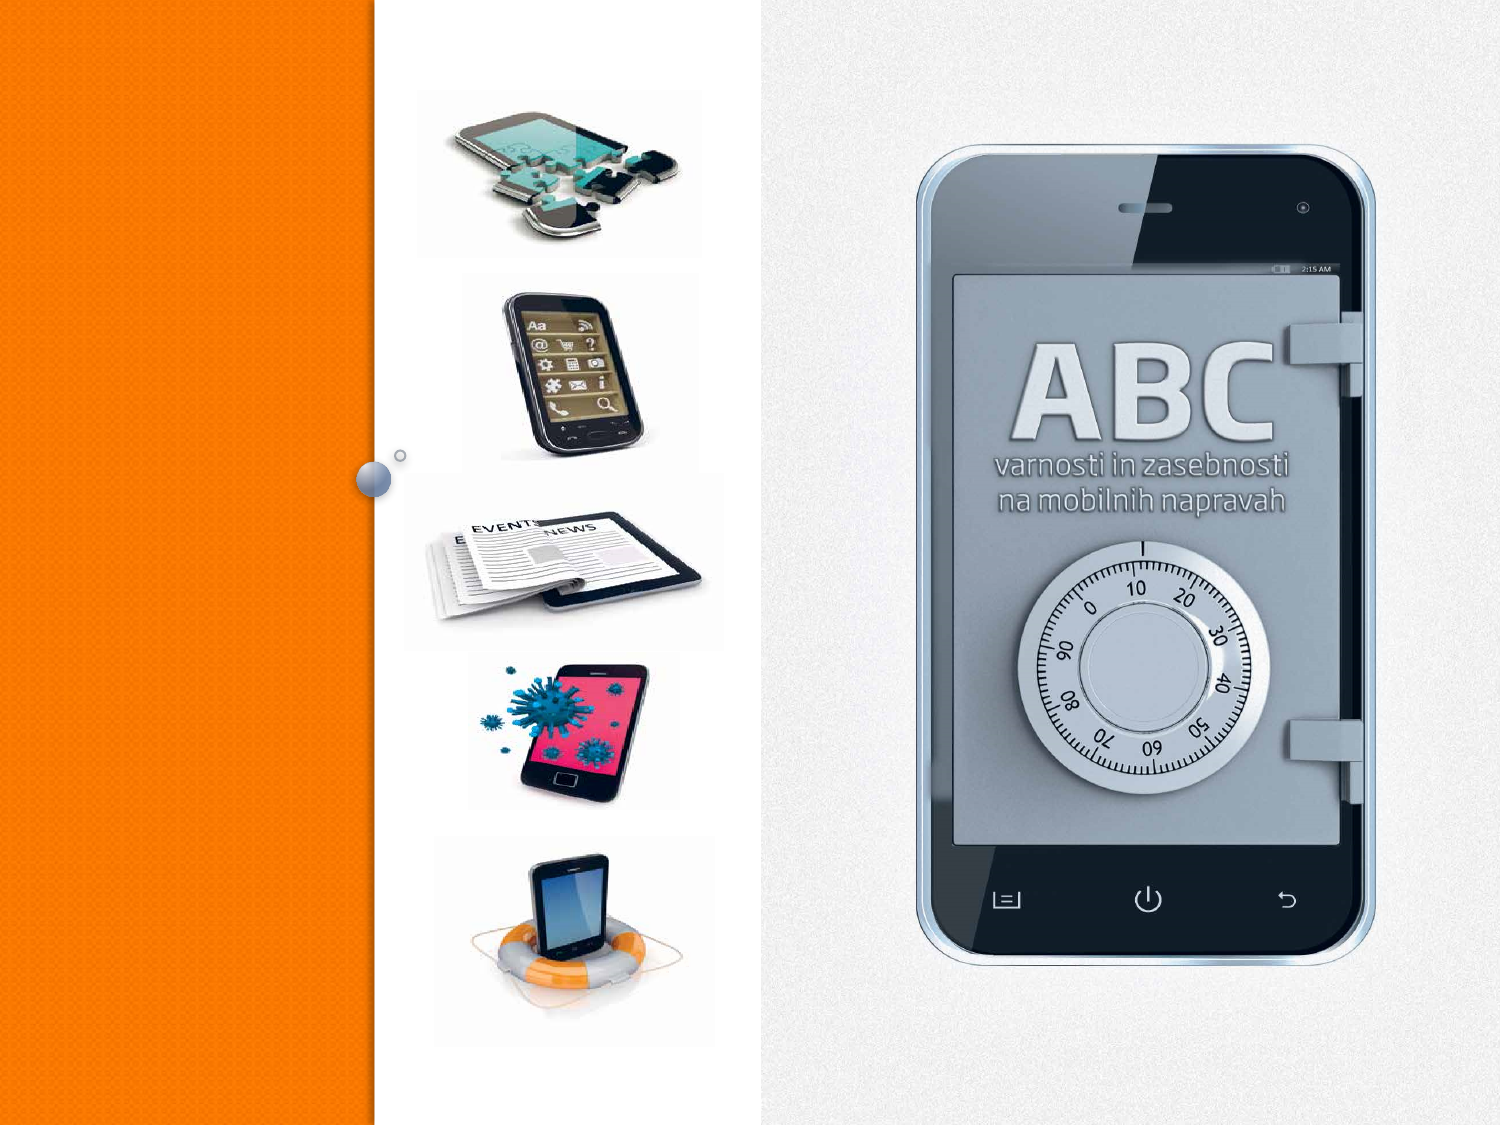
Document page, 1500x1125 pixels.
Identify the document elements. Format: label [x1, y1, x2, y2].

picture [0, 0, 374, 1125]
picture [761, 0, 1500, 1125]
text_box [404, 89, 724, 1047]
